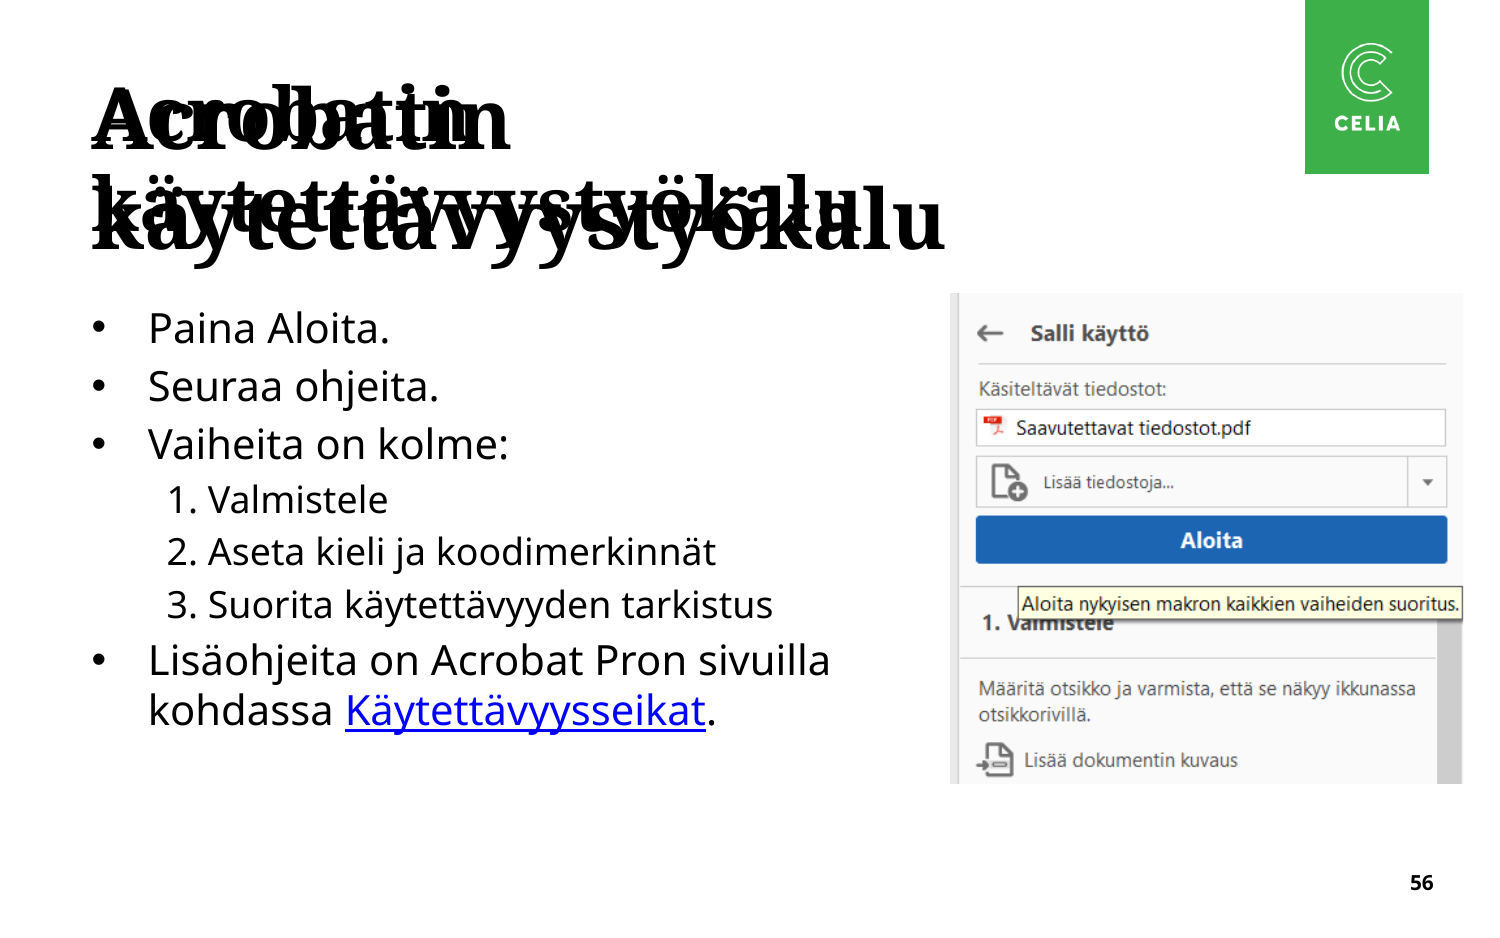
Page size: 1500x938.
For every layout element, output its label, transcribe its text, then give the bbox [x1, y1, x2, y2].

title Acrobatin käytettävyystyökalu [76, 59, 1247, 266]
picture [1305, 0, 1429, 174]
list Paina Aloita. Seuraa ohjeita. Vaiheita on kolme: 1. Valmistele 2. Aseta kieli ja koodimerkinnät 3. Suorita käytettävyyden tarkistus Lisäohjeita on Acrobat Pron sivuilla kohdassa Käytettävyysseikat. [76, 293, 1365, 913]
picture [950, 293, 1471, 784]
slide_number 56 [1365, 862, 1449, 913]
